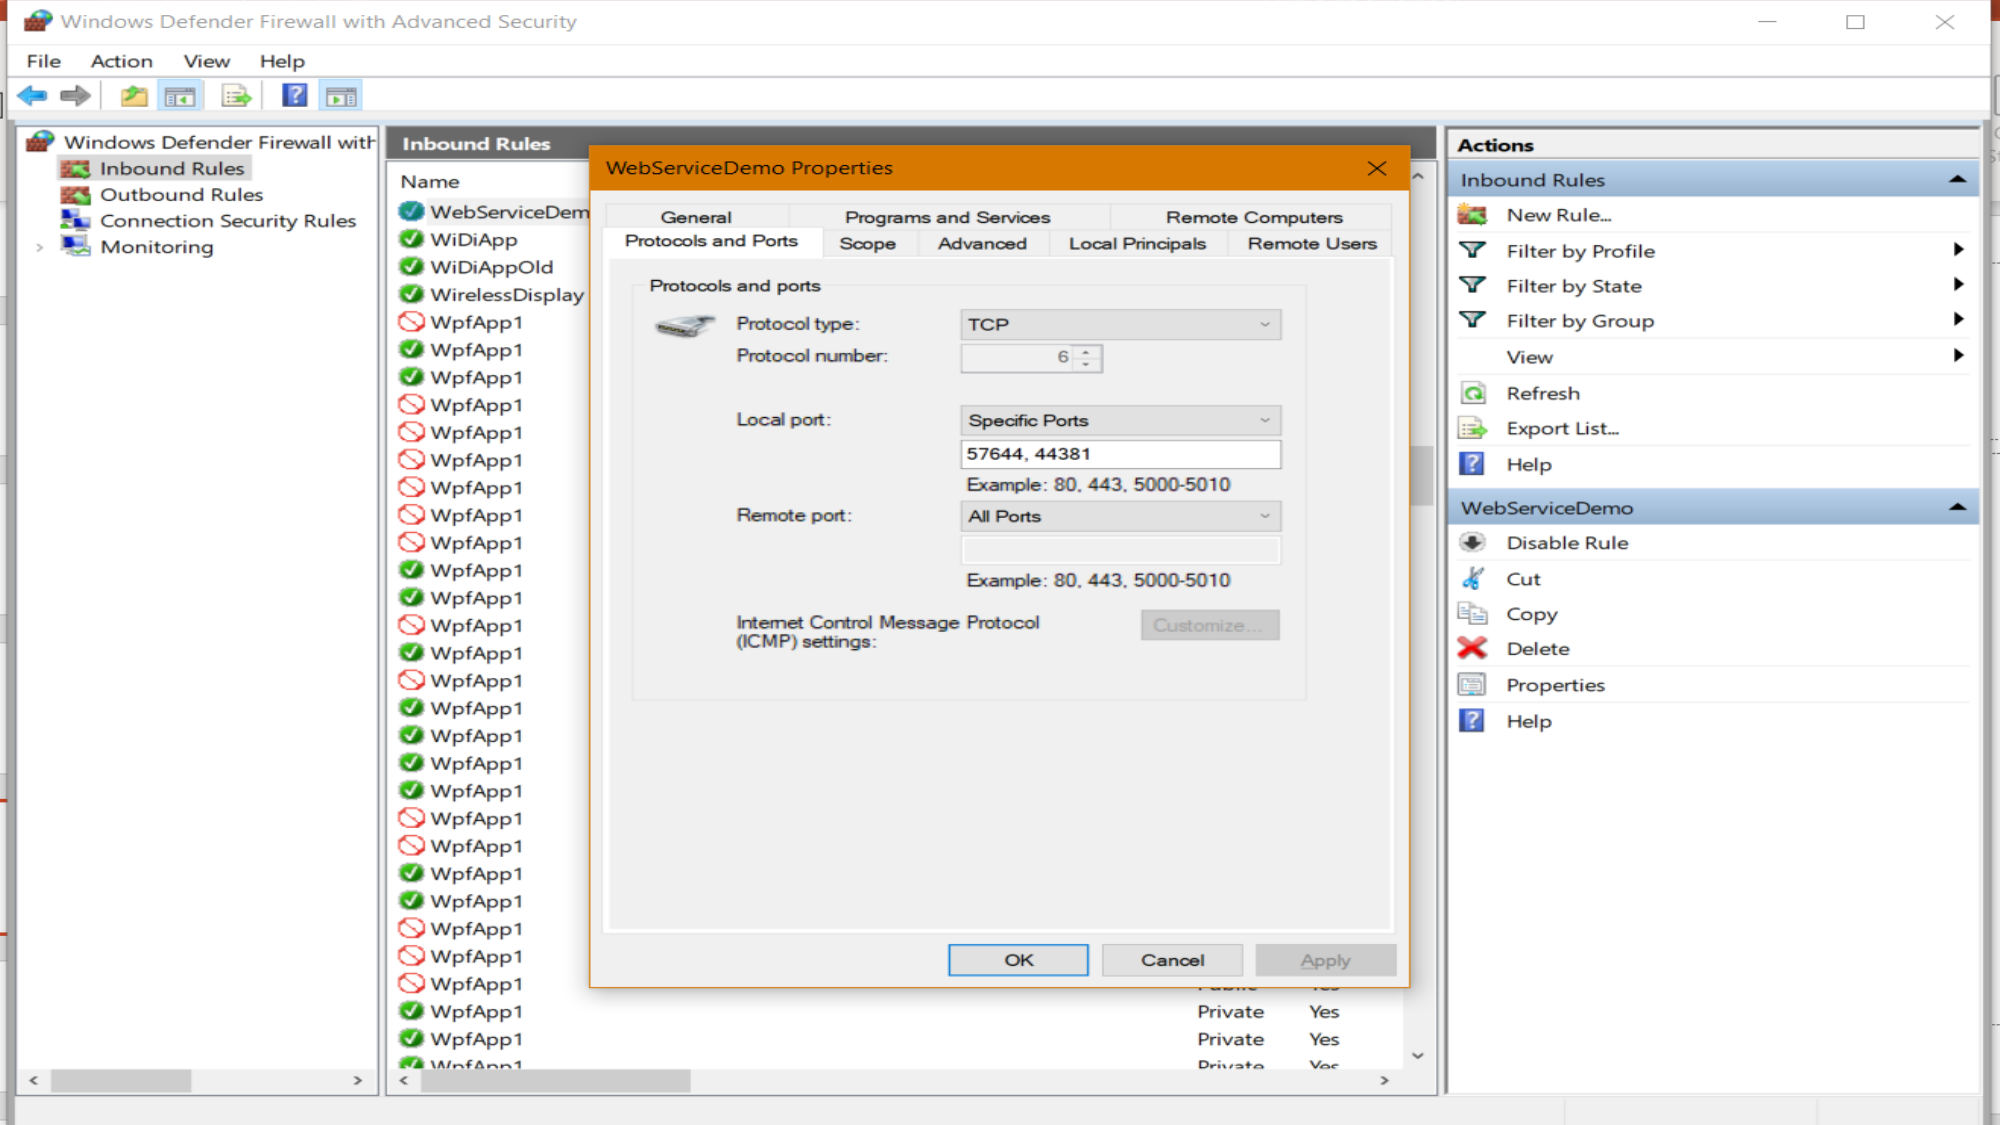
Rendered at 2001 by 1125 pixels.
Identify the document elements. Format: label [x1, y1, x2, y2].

list [0, 0, 2000, 1125]
